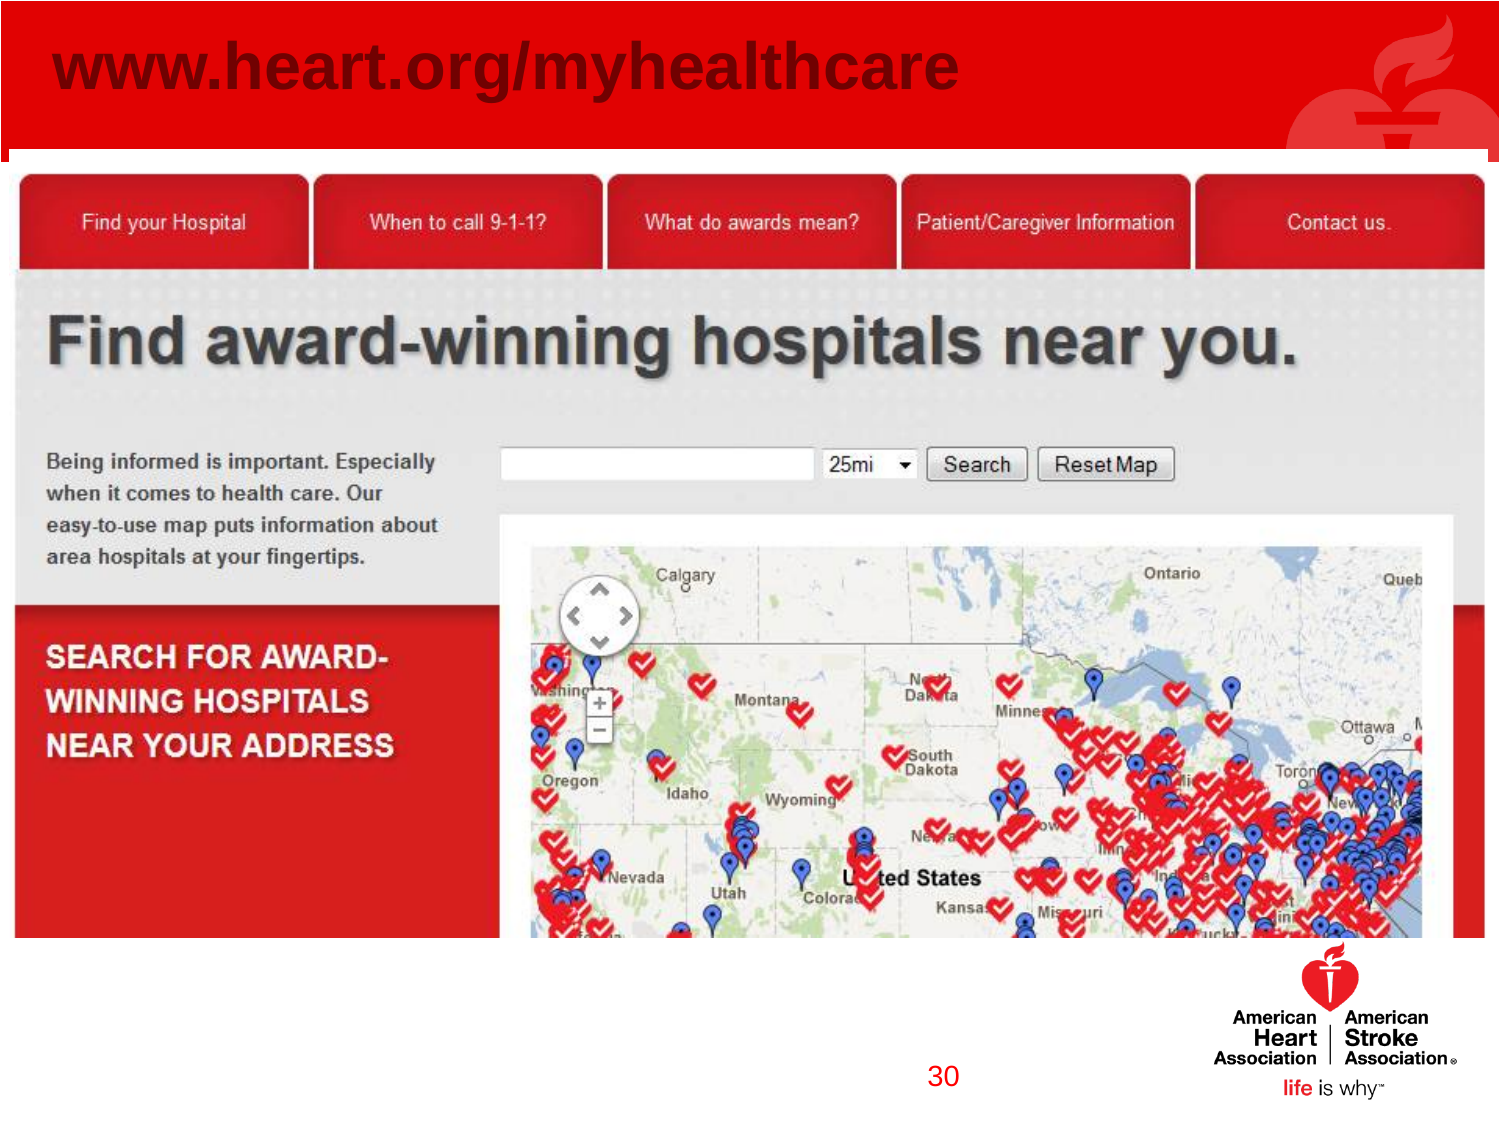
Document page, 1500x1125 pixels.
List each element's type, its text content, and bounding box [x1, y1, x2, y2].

slide_number 30 [912, 1050, 1150, 1100]
picture [0, 0, 1500, 1125]
title www.heart.org/myhealthcare [37, 37, 1463, 126]
